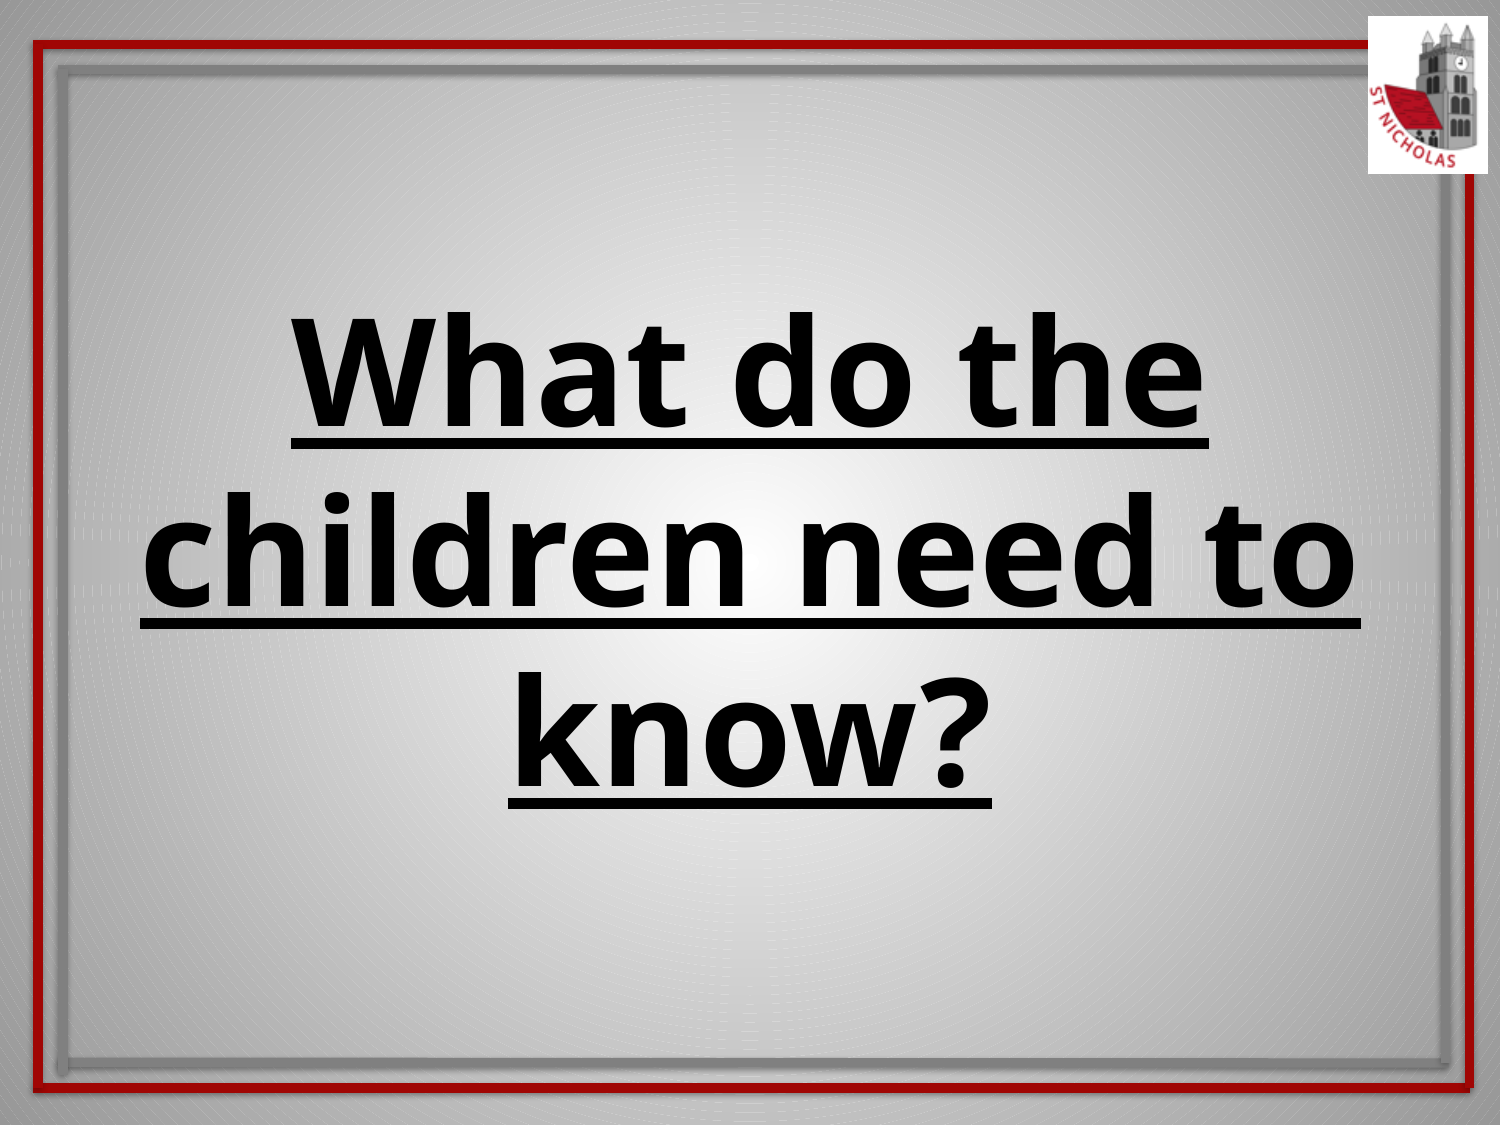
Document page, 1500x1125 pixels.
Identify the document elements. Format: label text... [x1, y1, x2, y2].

title What do the children need to know? [112, 81, 1388, 1030]
picture [1367, 16, 1489, 175]
